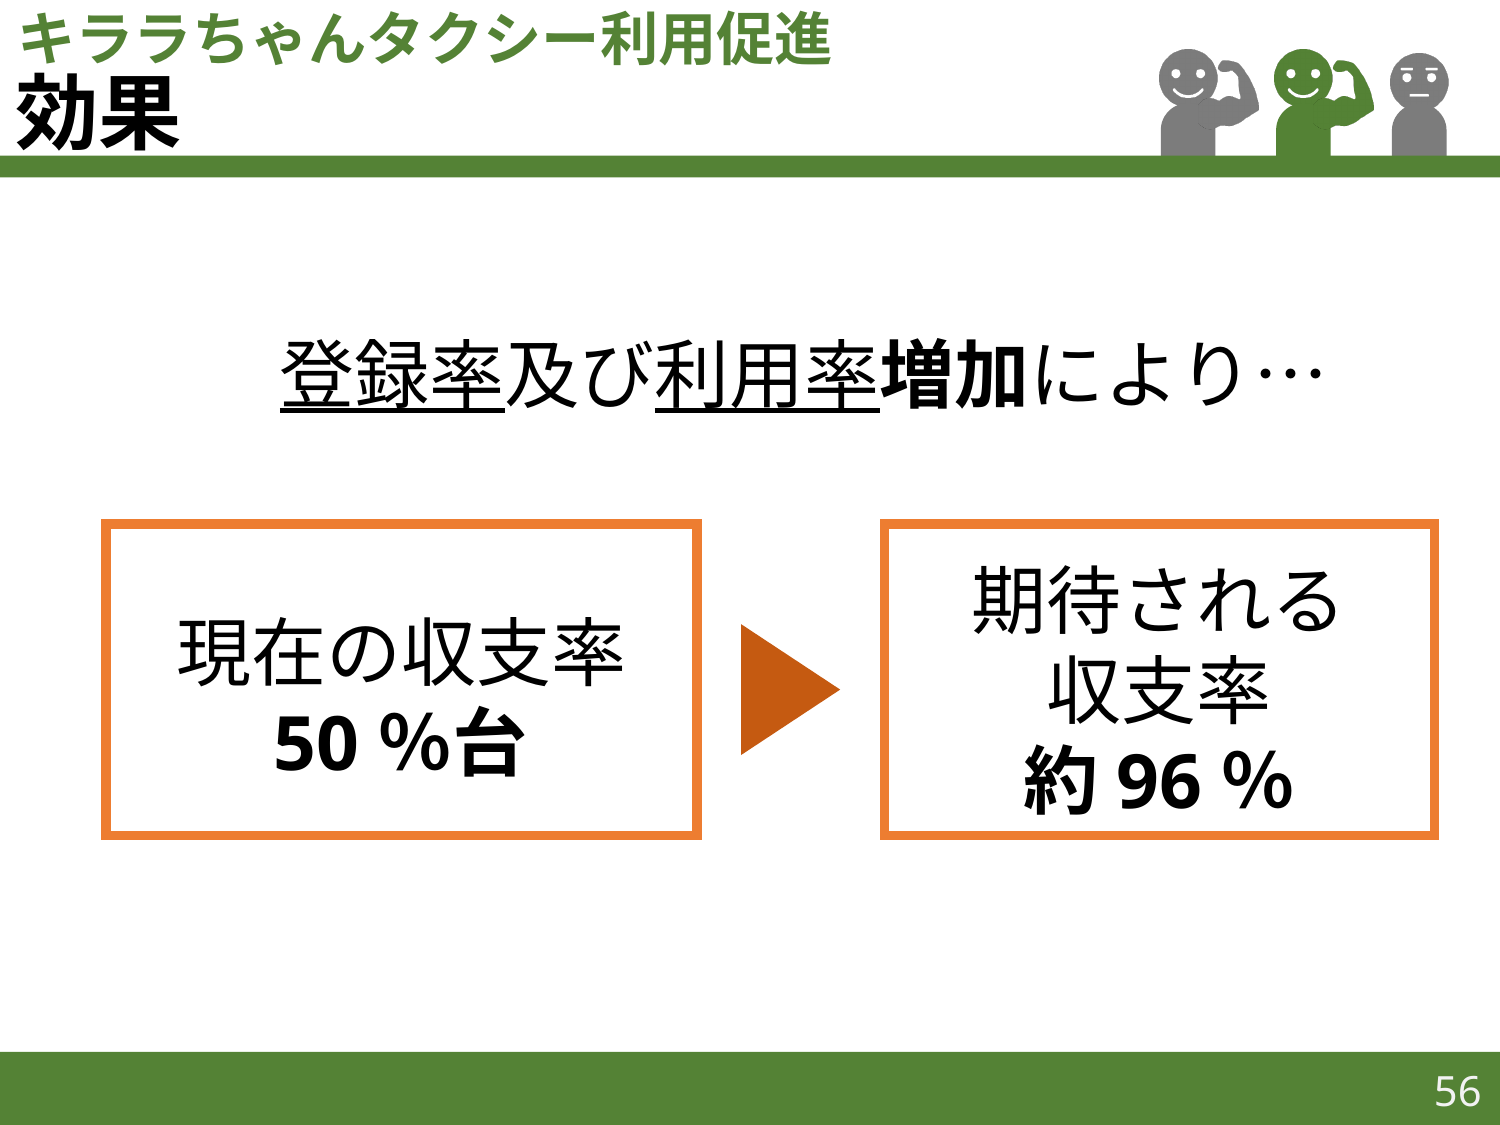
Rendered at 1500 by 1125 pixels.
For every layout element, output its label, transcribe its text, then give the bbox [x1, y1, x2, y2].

text_box [740, 622, 843, 757]
text_box [105, 523, 698, 837]
list キララちゃんタクシー利用促進 [2, 3, 1146, 93]
picture [1151, 41, 1456, 136]
text_box [883, 523, 1436, 837]
text_box 現在の収支率 50％台 [155, 597, 647, 793]
text_box 登録率及び利用率増加により… [258, 319, 1351, 425]
slide_number 56 [1159, 1063, 1497, 1123]
title 効果 [0, 51, 1144, 182]
